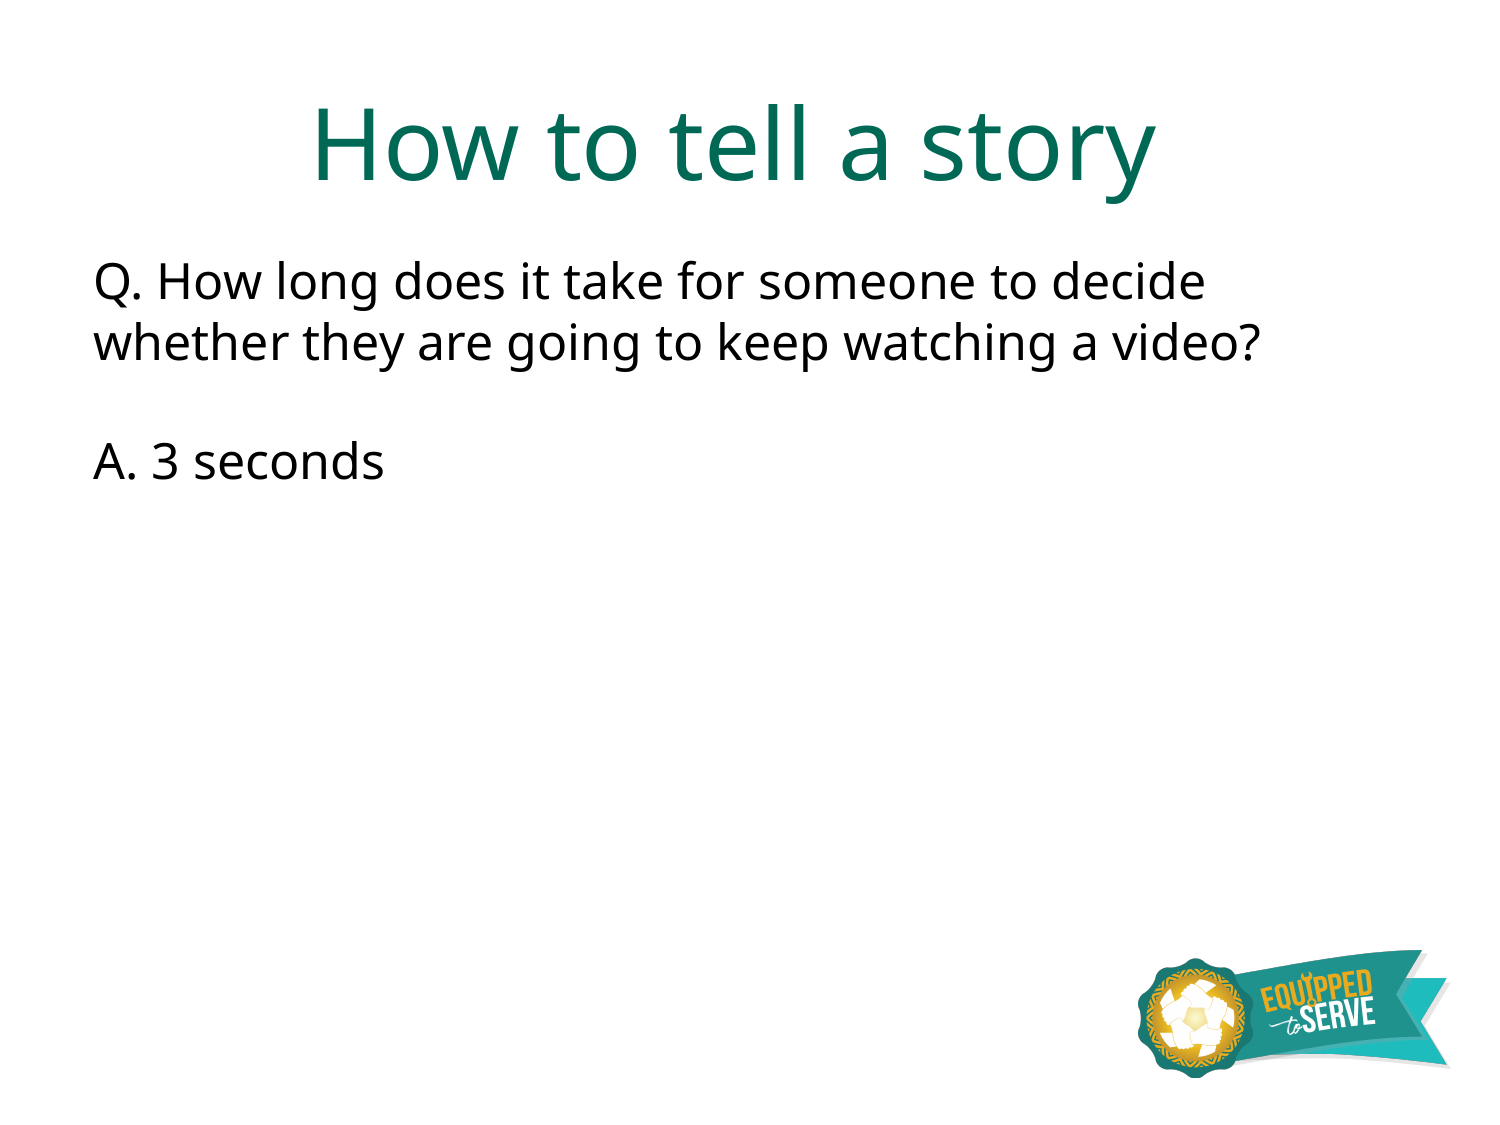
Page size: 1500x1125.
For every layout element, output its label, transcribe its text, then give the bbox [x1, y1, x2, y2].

text_box Q. How long does it take for someone to decide whether they are going to keep watching a video? A. 3 seconds [78, 242, 1422, 558]
picture [1138, 950, 1451, 1078]
text_box How to tell a story [78, 73, 1388, 208]
